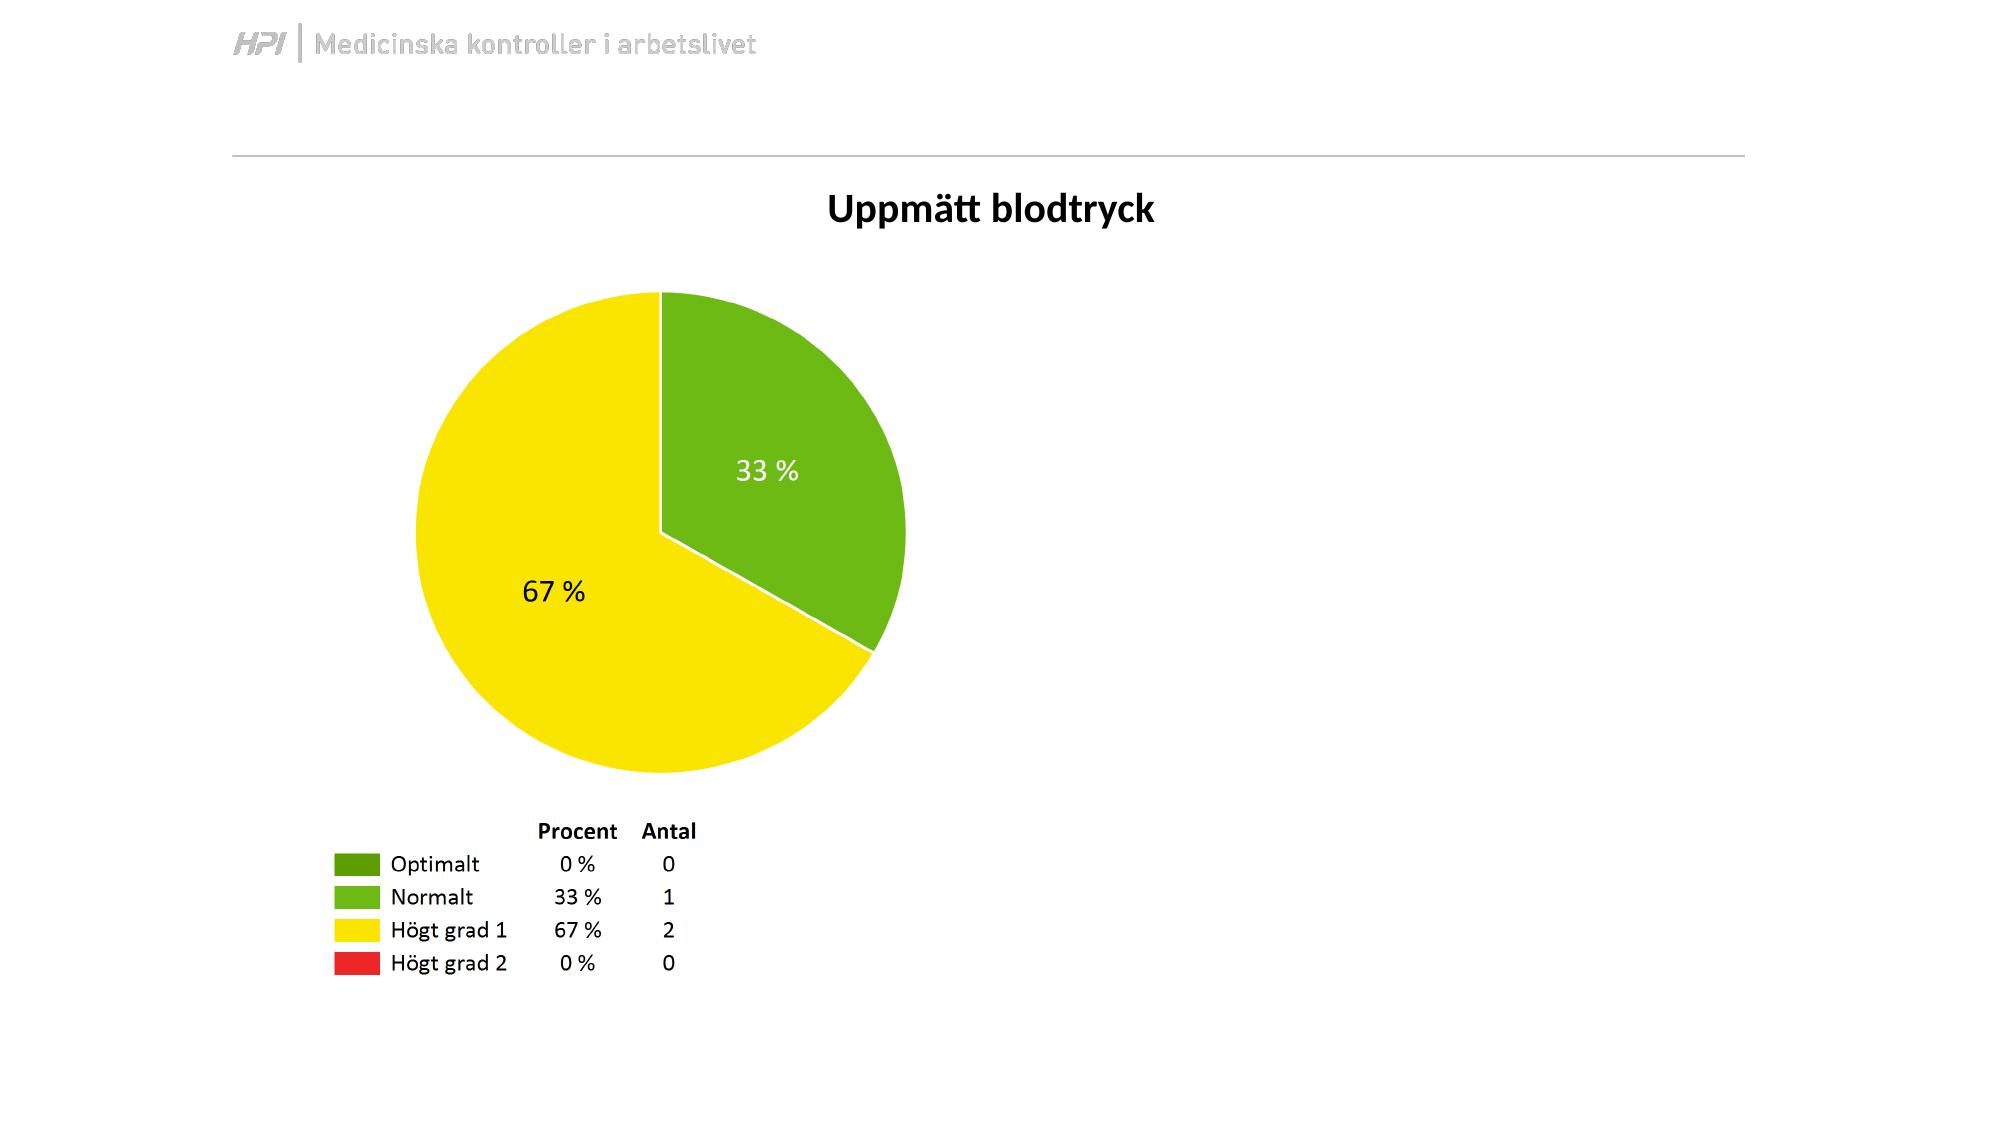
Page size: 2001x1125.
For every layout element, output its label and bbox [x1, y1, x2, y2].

picture [187, 0, 1813, 1125]
